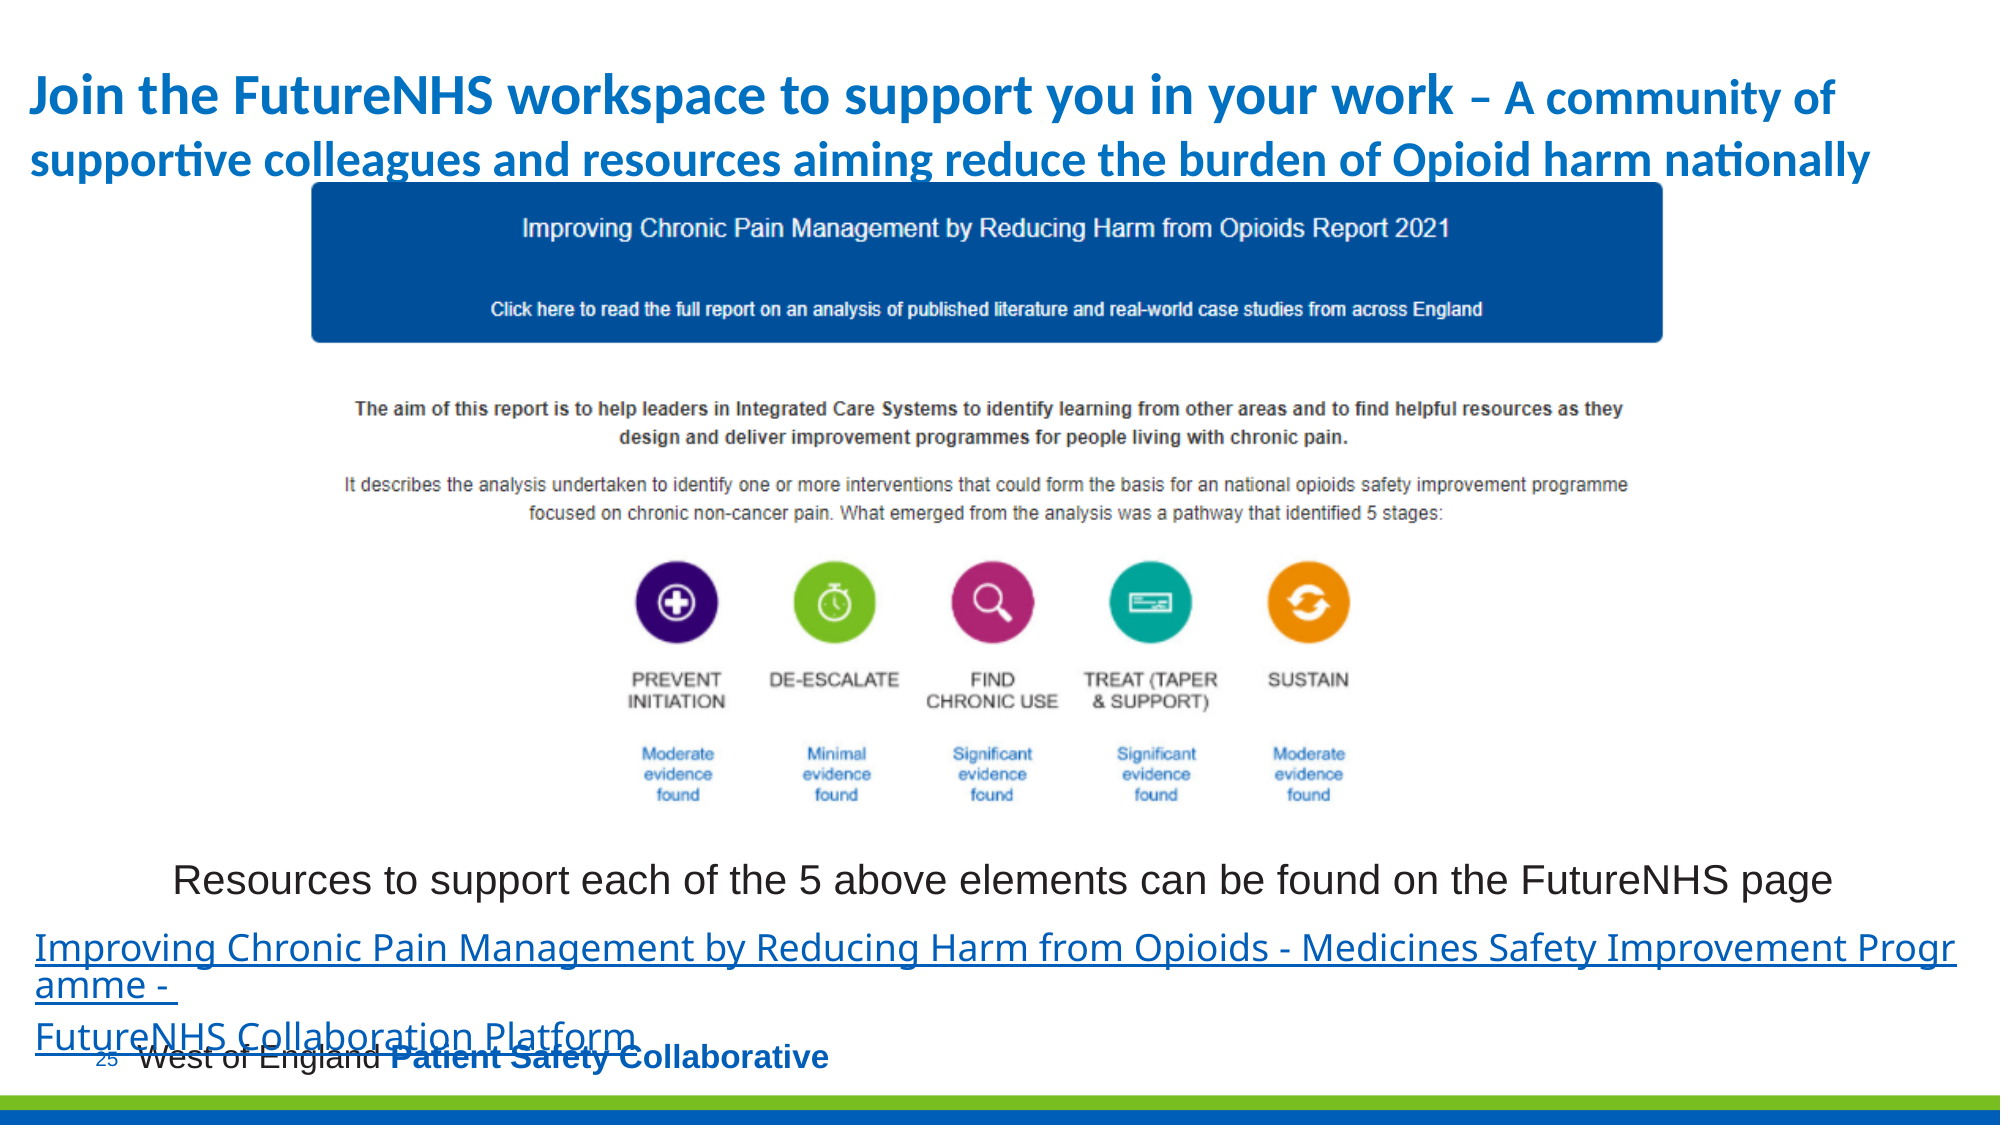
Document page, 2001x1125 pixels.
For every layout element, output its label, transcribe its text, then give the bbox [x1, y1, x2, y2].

text_box Resources to support each of the 5 above elements can be found on the FutureNHS page [157, 845, 1854, 911]
slide_number 25 [19, 1034, 134, 1088]
text_box Improving Chronic Pain Management by Reducing Harm from Opioids - Medicines Safety Improvement Programme - FutureNHS Collaboration Platform [19, 916, 1991, 1034]
picture [299, 182, 1701, 828]
text_box Join the FutureNHS workspace to support you in your work – A community of supportive colleagues and resources aiming reduce the burden of Opioid harm nationally [14, 49, 1970, 194]
